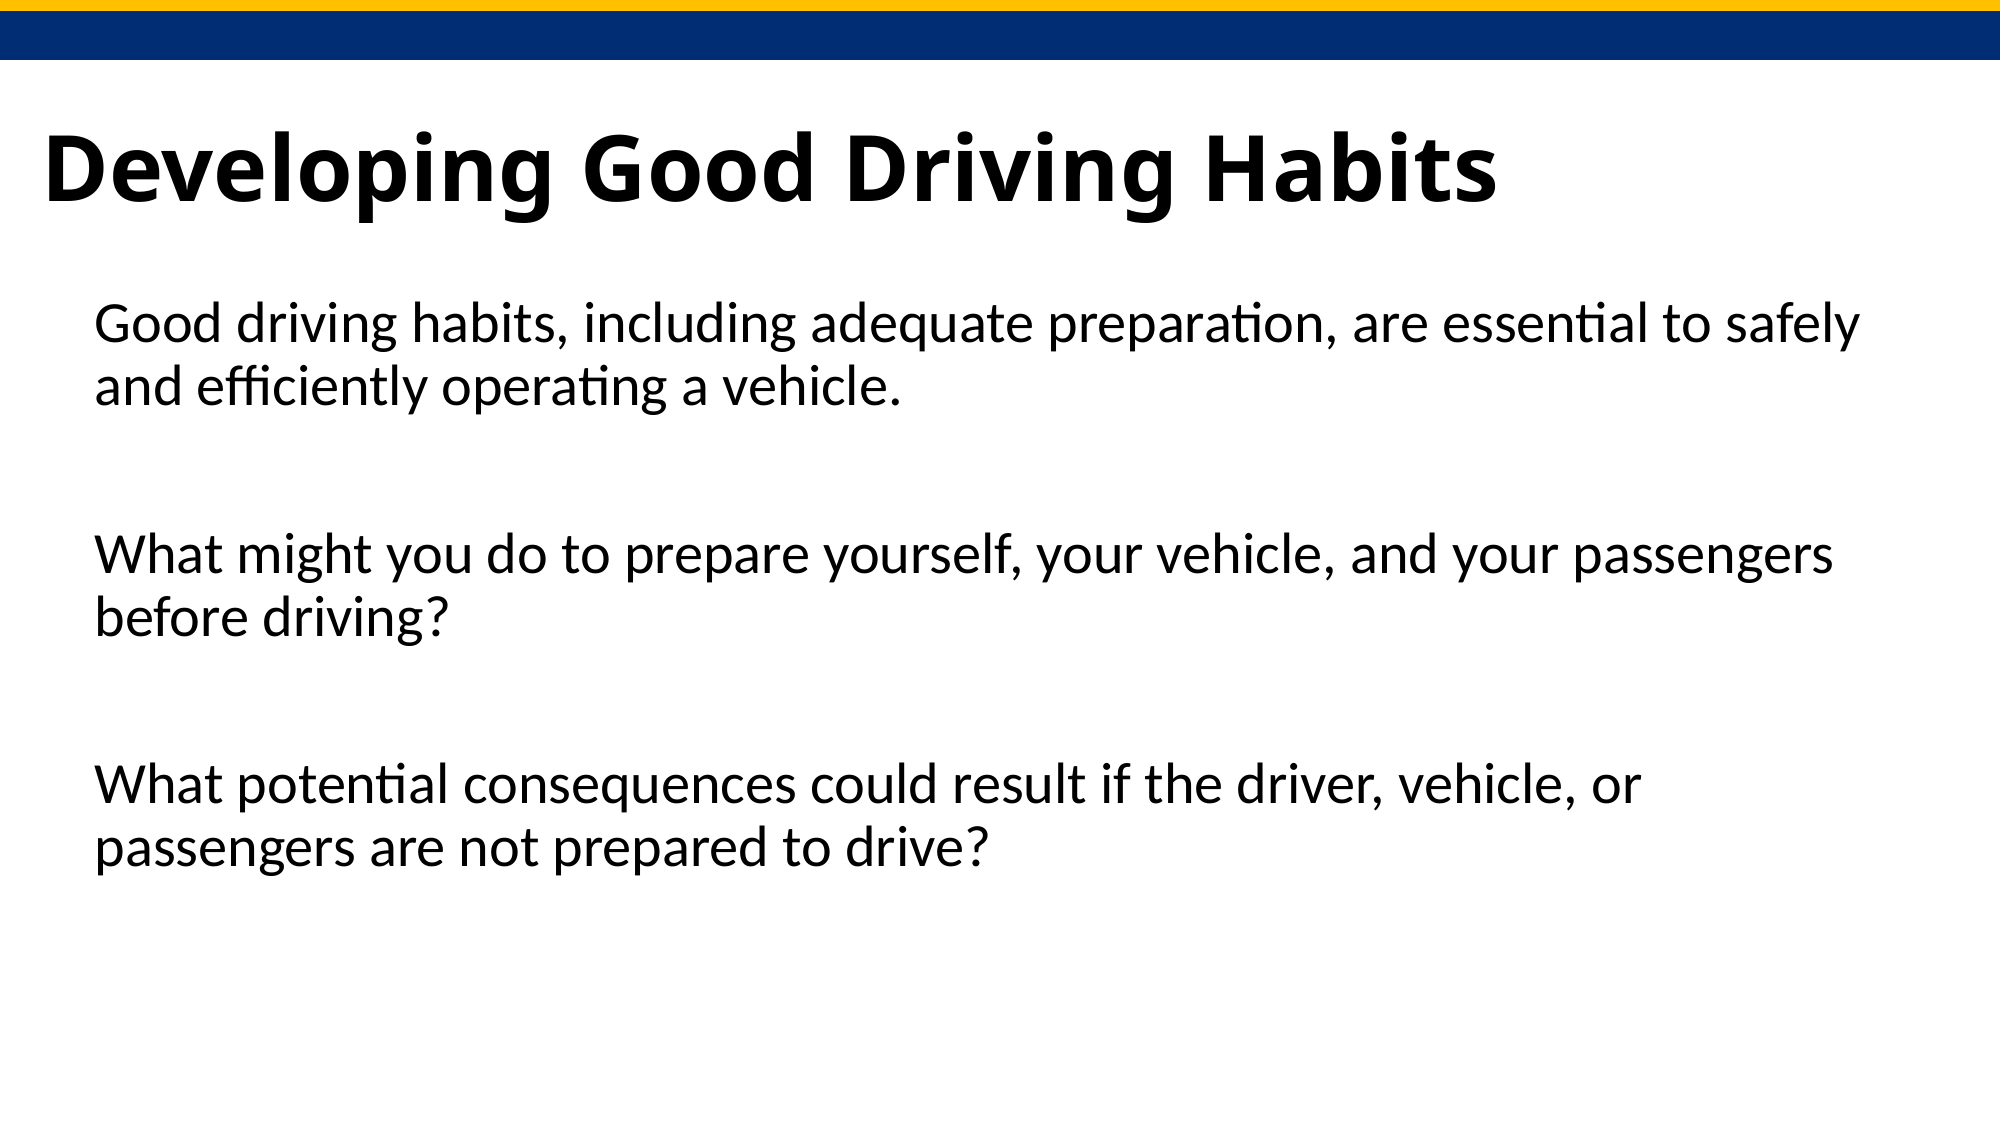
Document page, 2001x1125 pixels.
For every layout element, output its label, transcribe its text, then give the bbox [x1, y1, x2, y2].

title Developing Good Driving Habits [26, 63, 1752, 281]
picture [0, 0, 2000, 60]
list Good driving habits, including adequate preparation, are essential to safely and efficiently operating a vehicle. What might you do to prepare yourself, your vehicle, and your passengers before driving? What potential consequences could result if the driver, vehicle, or passengers are not prepared to drive? [79, 284, 1892, 1014]
